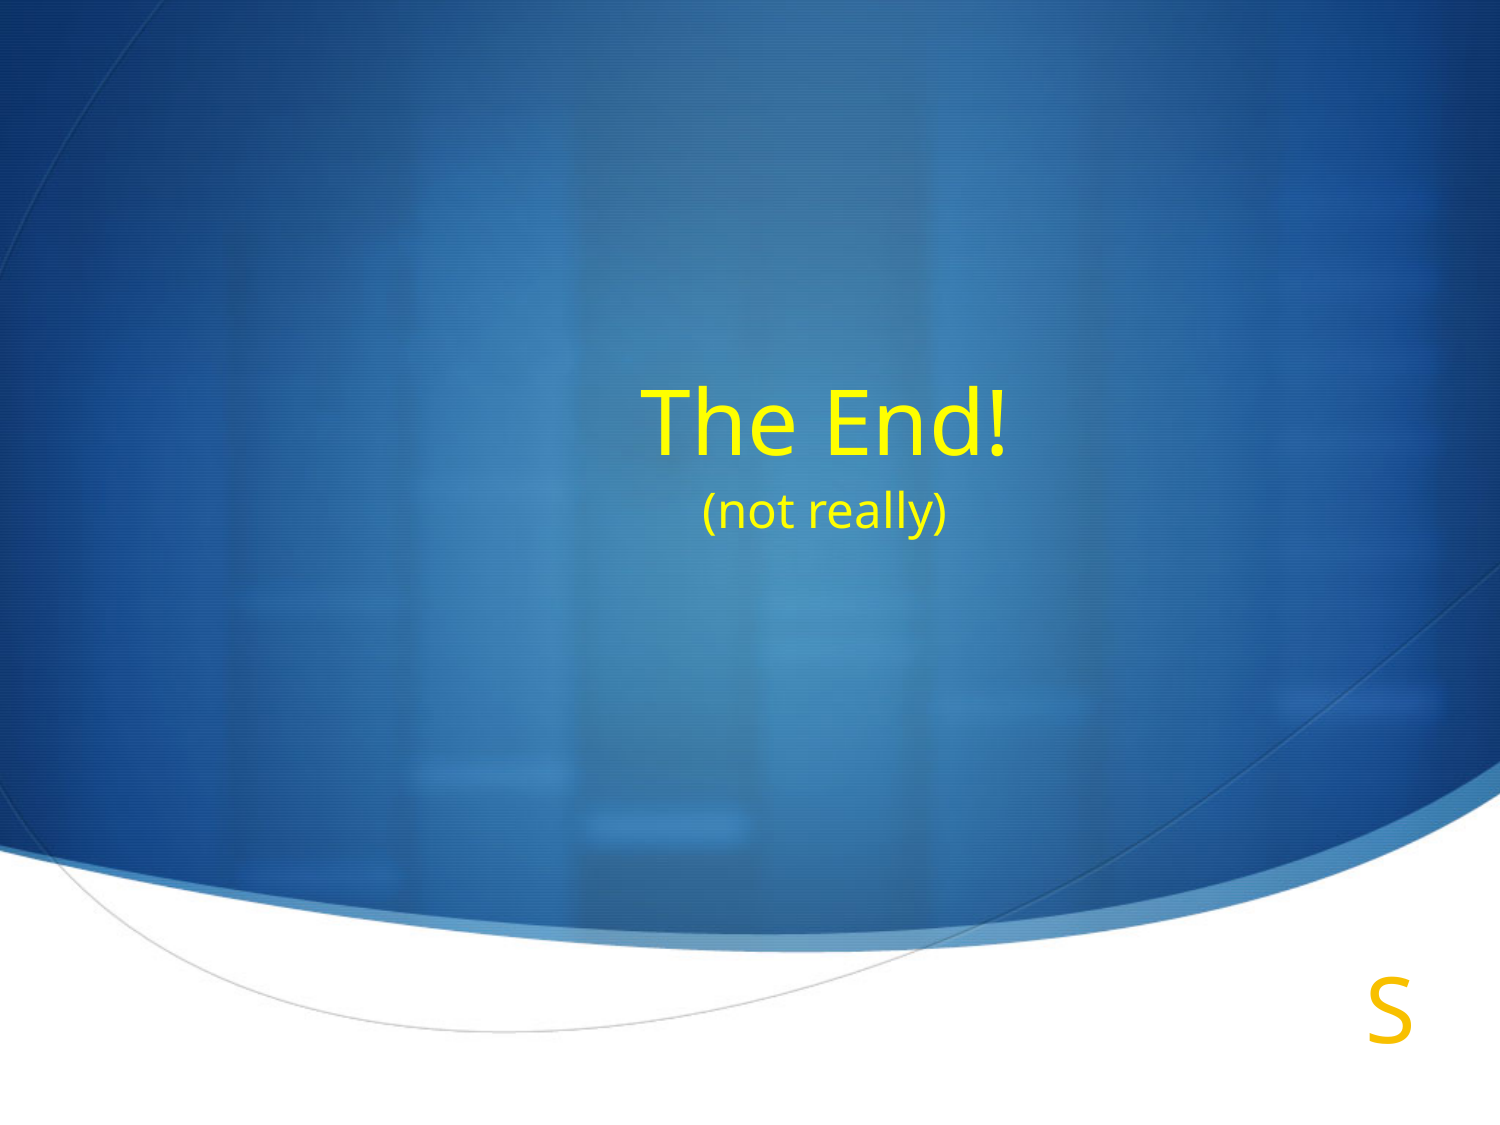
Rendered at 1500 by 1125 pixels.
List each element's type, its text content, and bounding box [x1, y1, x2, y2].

subtitle The End! (not really) [150, 364, 1500, 539]
picture [0, 0, 1500, 1125]
